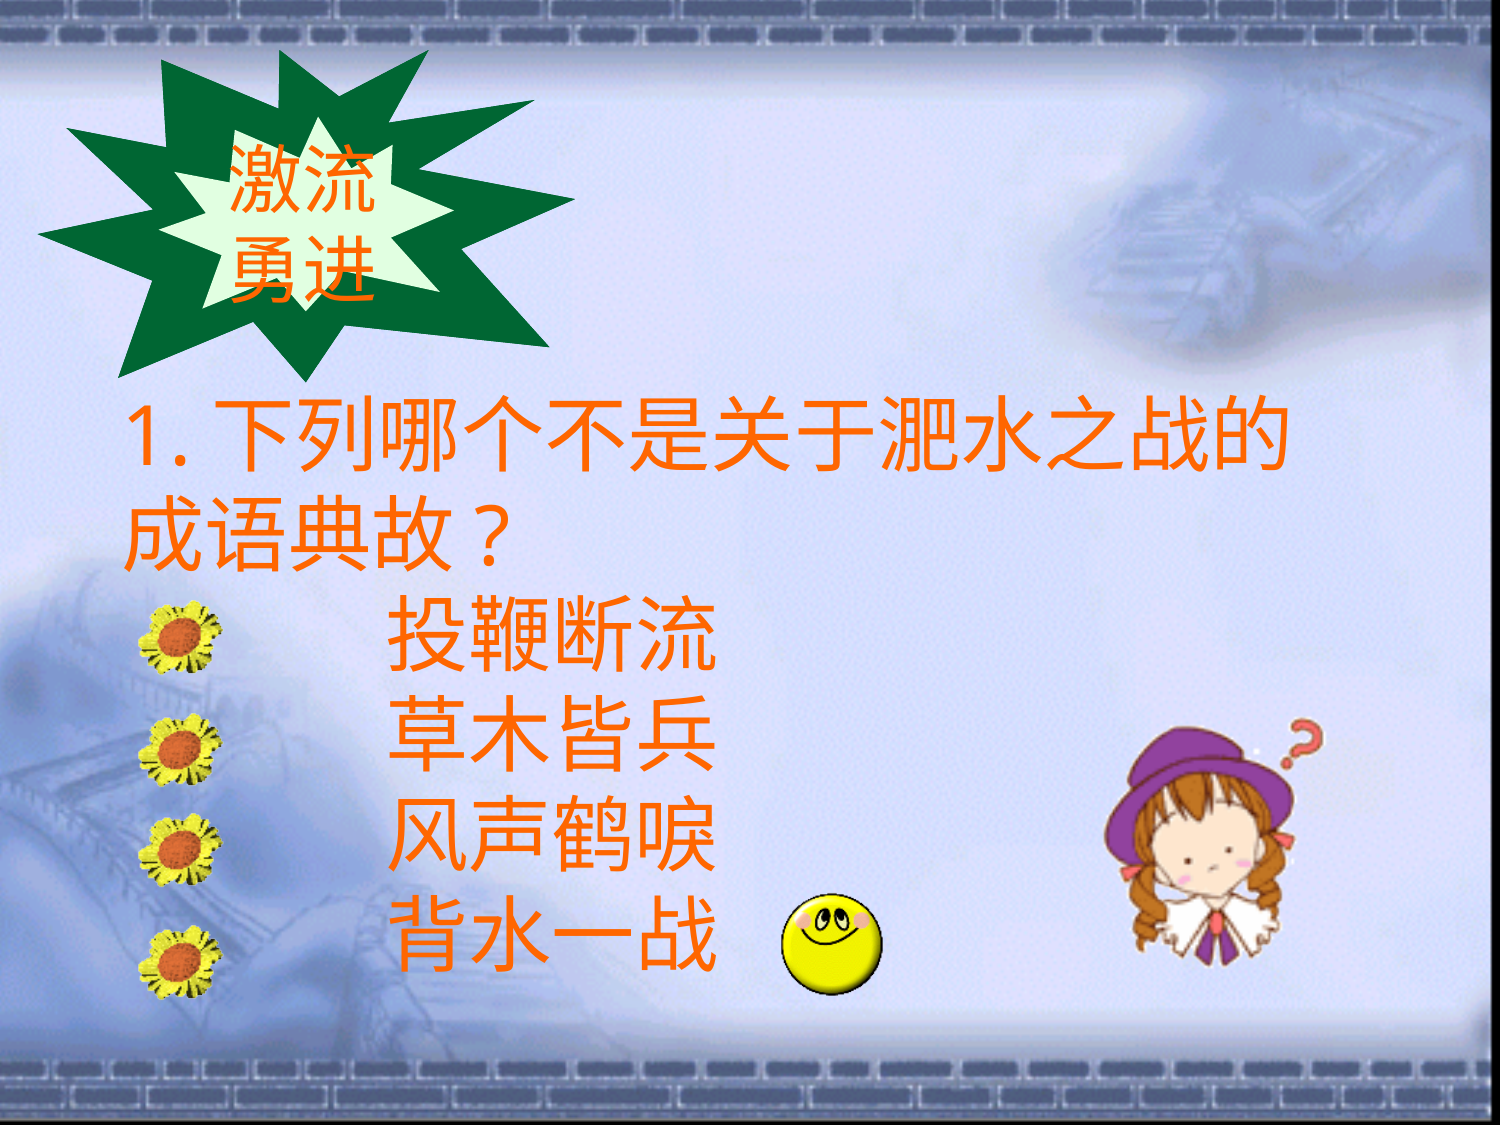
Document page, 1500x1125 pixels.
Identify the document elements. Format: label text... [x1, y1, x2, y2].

picture [0, 0, 1500, 1125]
text_box 1.下列哪个不是关于淝水之战的 成语典故? 投鞭断流 草木皆兵 风声鹤唳 背水一战 [107, 374, 1309, 990]
